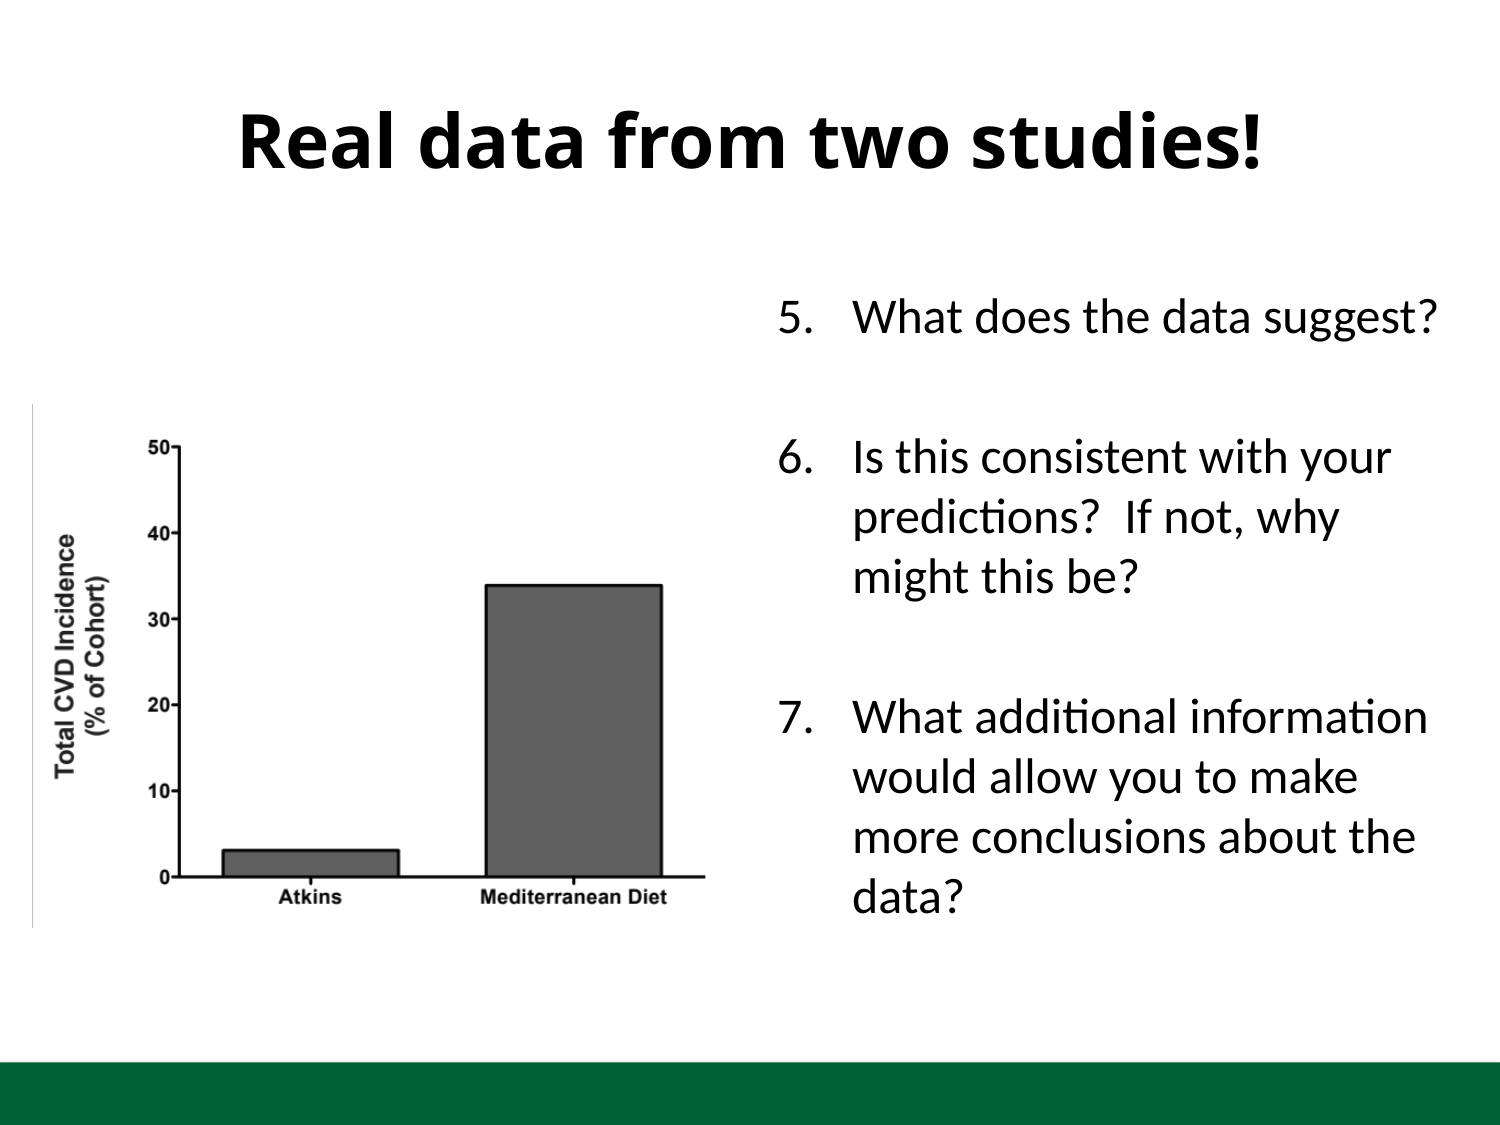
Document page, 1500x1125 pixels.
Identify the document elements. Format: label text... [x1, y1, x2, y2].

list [27, 326, 723, 1006]
list What does the data suggest? Is this consistent with your predictions? If not, why might this be? What additional information would allow you to make more conclusions about the data? [762, 275, 1477, 924]
title Real data from two studies! [75, 45, 1425, 233]
